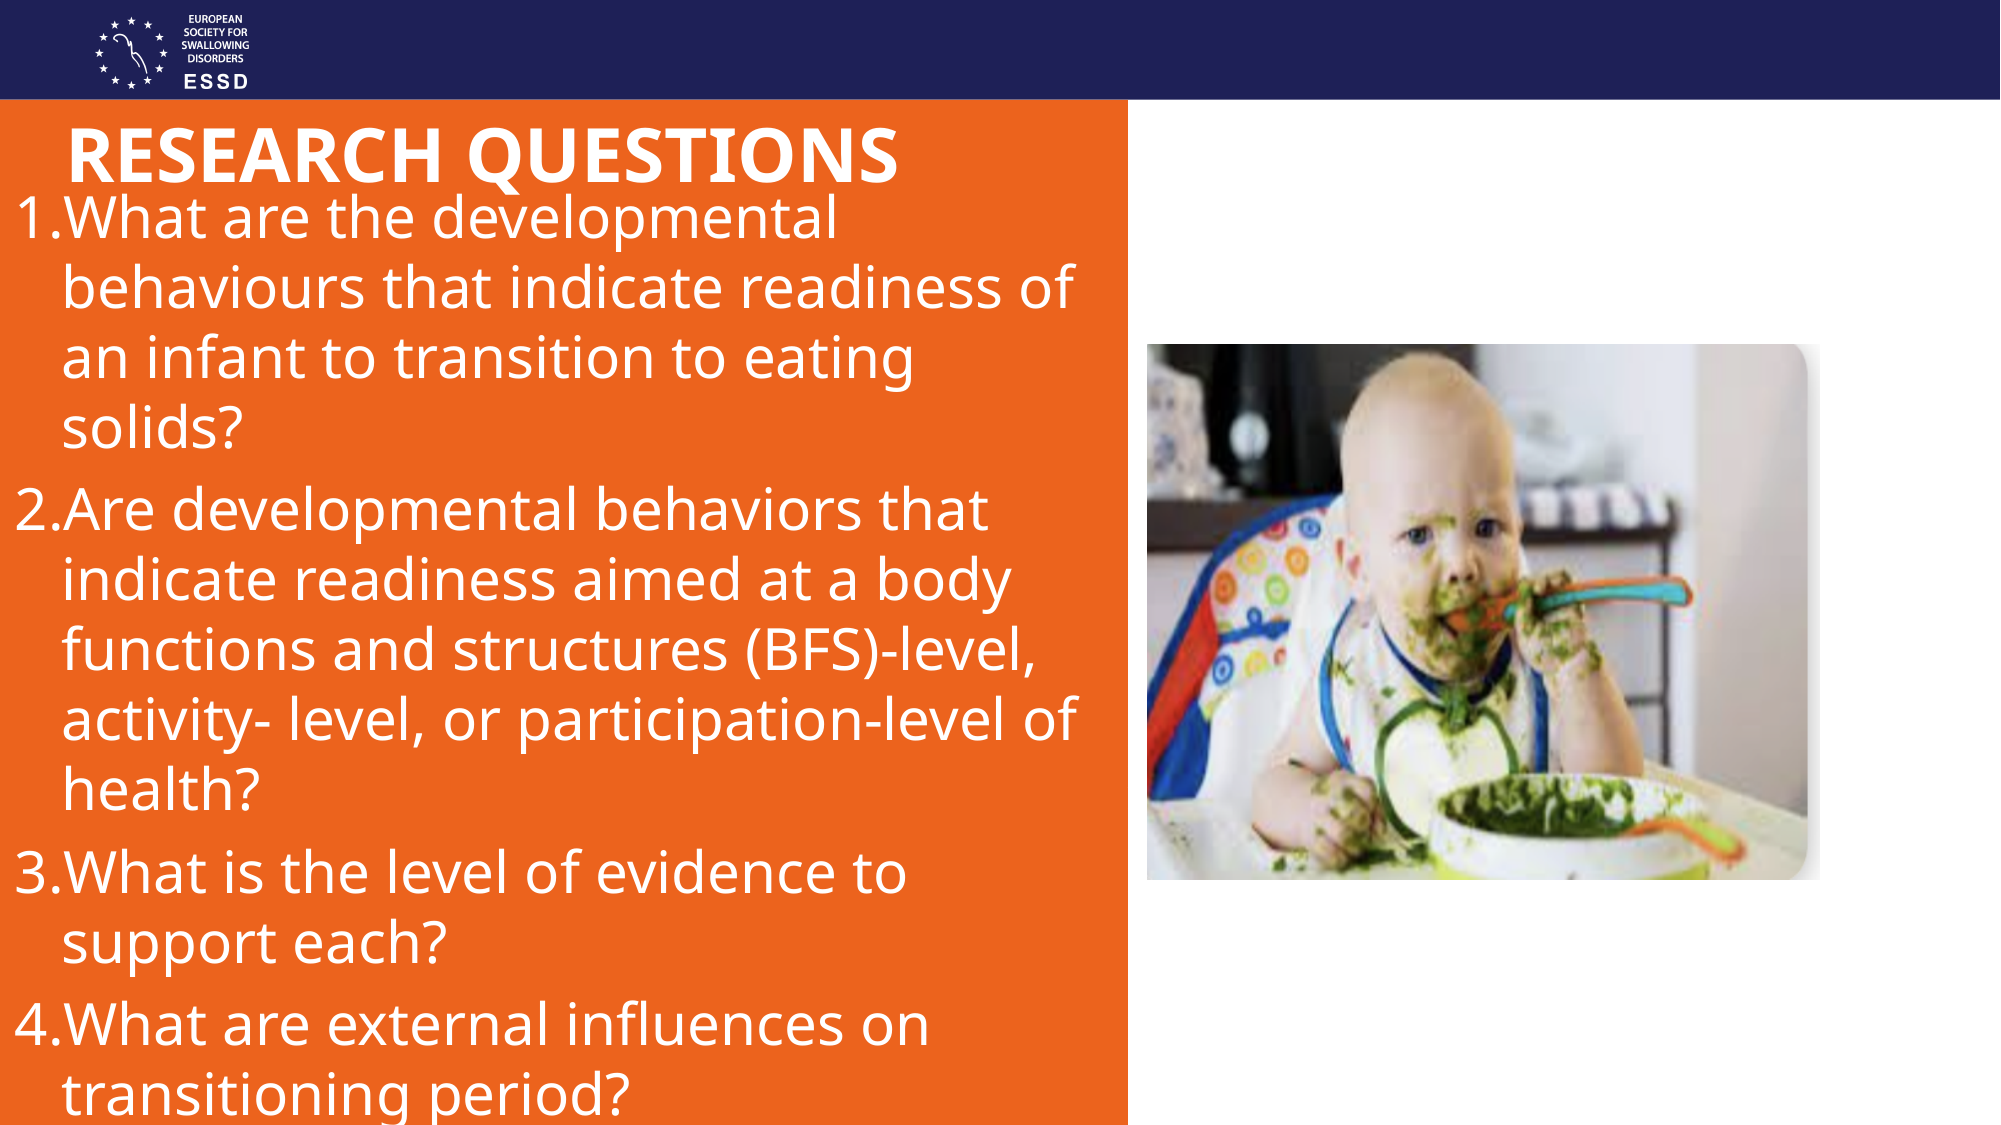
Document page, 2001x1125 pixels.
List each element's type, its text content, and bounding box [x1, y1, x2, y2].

text_box Picture [1128, 139, 2000, 1125]
text_box What are the developmental behaviours that indicate readiness of an infant to transition to eating solids? Are developmental behaviors that indicate readiness aimed at a body functions and structures (BFS)-level, activity- level, or participation-level of health? What is the level of evidence to support each? What are external influences on transitioning period? [0, 98, 1130, 1125]
picture [95, 15, 249, 89]
text_box Research questions [50, 99, 1096, 981]
picture [1147, 343, 1821, 881]
